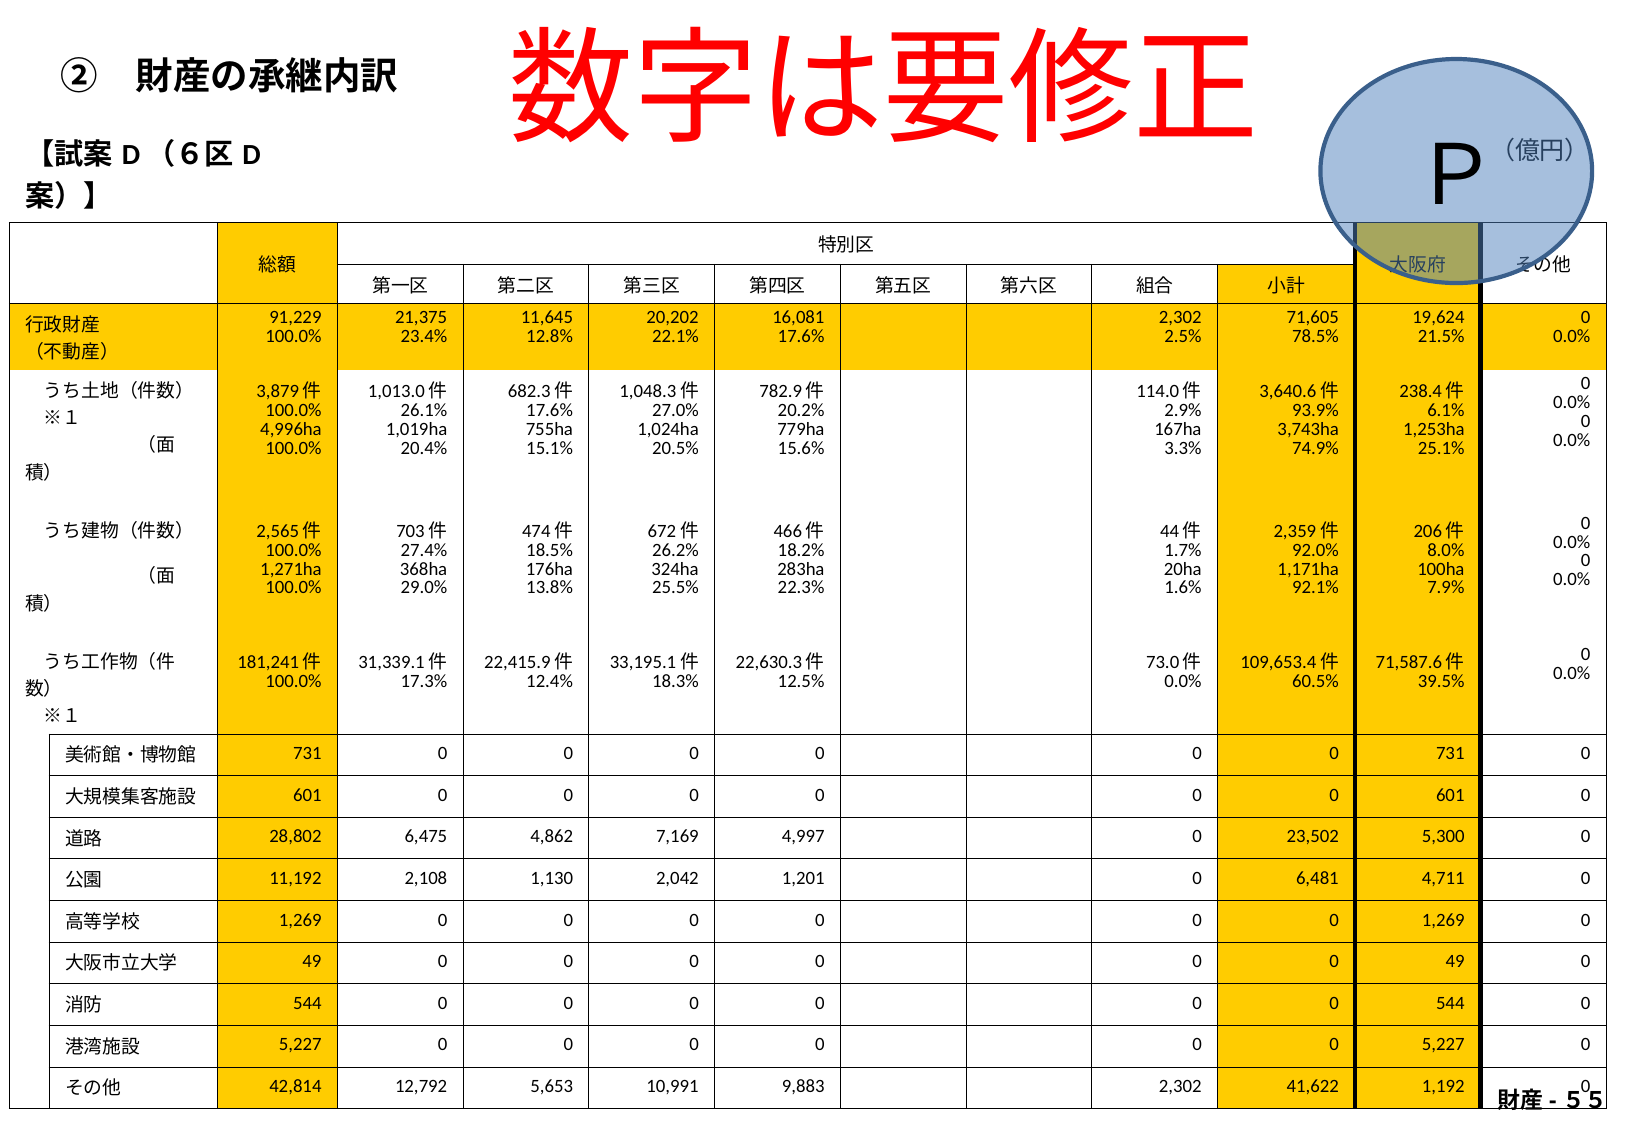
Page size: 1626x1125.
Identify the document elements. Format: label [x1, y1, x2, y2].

table_cell [1092, 818, 1217, 858]
table_cell [1218, 304, 1353, 734]
table_cell [1092, 265, 1217, 303]
table_cell [1218, 818, 1353, 858]
table_cell [1092, 776, 1217, 817]
table_cell [715, 1026, 840, 1067]
table_cell [1357, 776, 1478, 817]
table_cell [1483, 223, 1606, 303]
table_cell [841, 1026, 966, 1067]
table_cell [1092, 1026, 1217, 1067]
table_cell [338, 943, 463, 983]
table_cell [841, 984, 966, 1025]
table_cell [1092, 735, 1217, 775]
table_cell [464, 1068, 588, 1108]
table_cell [1357, 252, 1478, 303]
table_cell [50, 1068, 217, 1108]
table_cell [1357, 901, 1478, 942]
table_cell [338, 776, 463, 817]
table_cell [967, 859, 1091, 900]
table_cell [1218, 776, 1353, 817]
table_cell [1483, 776, 1606, 817]
table_cell [1483, 984, 1606, 1025]
table_cell [967, 735, 1091, 775]
table_cell [50, 859, 217, 900]
table_cell [464, 984, 588, 1025]
table_cell [338, 304, 463, 734]
table_cell [338, 735, 463, 775]
table_cell [464, 265, 588, 303]
table_cell [1218, 1068, 1353, 1108]
table_cell [841, 776, 966, 817]
table_cell [715, 776, 840, 817]
table_cell [218, 776, 337, 817]
table_cell [464, 859, 588, 900]
table_cell [841, 859, 966, 900]
table_cell [589, 1026, 714, 1067]
table_cell [967, 304, 1091, 734]
table_cell [589, 304, 714, 734]
table_cell [464, 776, 588, 817]
table_cell [1218, 984, 1353, 1025]
text_box [1471, 1069, 1623, 1125]
table_cell [1483, 735, 1606, 775]
table_cell [338, 984, 463, 1025]
table_cell [841, 304, 966, 734]
table_cell [338, 223, 1353, 264]
table_cell [1092, 984, 1217, 1025]
table_cell [841, 265, 966, 303]
table_cell [589, 984, 714, 1025]
table_cell [464, 735, 588, 775]
table_cell [1092, 1068, 1217, 1108]
text_box [0, 0, 1297, 165]
table_cell [1357, 818, 1478, 858]
table_cell [589, 859, 714, 900]
table_cell [715, 735, 840, 775]
table_cell [50, 818, 217, 858]
table_cell [464, 901, 588, 942]
table_header [1581, 123, 1606, 222]
table_cell [841, 735, 966, 775]
table_cell [1218, 901, 1353, 942]
table_cell [1218, 1026, 1353, 1067]
table_cell [218, 223, 337, 303]
table_cell [338, 265, 463, 303]
table_cell [218, 901, 337, 942]
table_cell [10, 223, 217, 303]
table_cell [1092, 859, 1217, 900]
table_cell [218, 735, 337, 775]
table_cell [715, 265, 840, 303]
table_cell [1357, 304, 1478, 734]
table_cell [967, 901, 1091, 942]
table_cell [338, 818, 463, 858]
table_cell [218, 984, 337, 1025]
table_cell [841, 943, 966, 983]
table_cell [218, 818, 337, 858]
table_cell [1357, 1026, 1478, 1067]
table_cell [1357, 859, 1478, 900]
table_cell [841, 818, 966, 858]
table_cell [841, 1068, 966, 1108]
table_cell [1092, 304, 1217, 734]
table_cell [589, 1068, 714, 1108]
table_cell [967, 265, 1091, 303]
table_cell [1218, 859, 1353, 900]
table_cell [10, 304, 217, 1108]
table_cell [1357, 984, 1478, 1025]
table_cell [1218, 735, 1353, 775]
table_cell [1483, 943, 1606, 983]
table_cell [1218, 265, 1353, 303]
table_cell [218, 304, 337, 734]
table_cell [50, 776, 217, 817]
table_cell [50, 901, 217, 942]
table_cell [218, 859, 337, 900]
table_cell [50, 1026, 217, 1067]
table_cell [464, 818, 588, 858]
table_cell [464, 1026, 588, 1067]
table_cell [715, 304, 840, 734]
table_cell [338, 901, 463, 942]
table_cell [218, 1068, 337, 1108]
table_cell [338, 1068, 463, 1108]
table_cell [218, 943, 337, 983]
table_cell [967, 818, 1091, 858]
table_cell [338, 859, 463, 900]
table_cell [589, 818, 714, 858]
table_cell [338, 1026, 463, 1067]
table_cell [1483, 304, 1606, 734]
table_cell [464, 304, 588, 734]
table_cell [715, 859, 840, 900]
table_cell [218, 1026, 337, 1067]
table_cell [967, 776, 1091, 817]
table_header [9, 123, 1332, 222]
text_box [1318, 56, 1595, 286]
table_cell [967, 943, 1091, 983]
table_cell [50, 984, 217, 1025]
table_cell [715, 984, 840, 1025]
table_cell [1357, 943, 1478, 983]
table_cell [589, 943, 714, 983]
table_cell [1092, 901, 1217, 942]
table_cell [464, 943, 588, 983]
table_cell [715, 943, 840, 983]
table_cell [50, 943, 217, 983]
table_cell [1483, 859, 1606, 900]
table_cell [589, 901, 714, 942]
table_cell [589, 735, 714, 775]
table_cell [1357, 735, 1478, 775]
table_cell [50, 735, 217, 775]
table_cell [1483, 818, 1606, 858]
table_cell [715, 1068, 840, 1108]
table_cell [1357, 1068, 1478, 1108]
table_cell [1092, 943, 1217, 983]
table_cell [715, 818, 840, 858]
table_cell [967, 984, 1091, 1025]
table_cell [589, 776, 714, 817]
table_cell [967, 1068, 1091, 1108]
table_cell [1483, 901, 1606, 942]
table_cell [715, 901, 840, 942]
table_cell [1483, 1026, 1606, 1067]
table_cell [1218, 943, 1353, 983]
table_cell [967, 1026, 1091, 1067]
table_cell [589, 265, 714, 303]
table_cell [841, 901, 966, 942]
